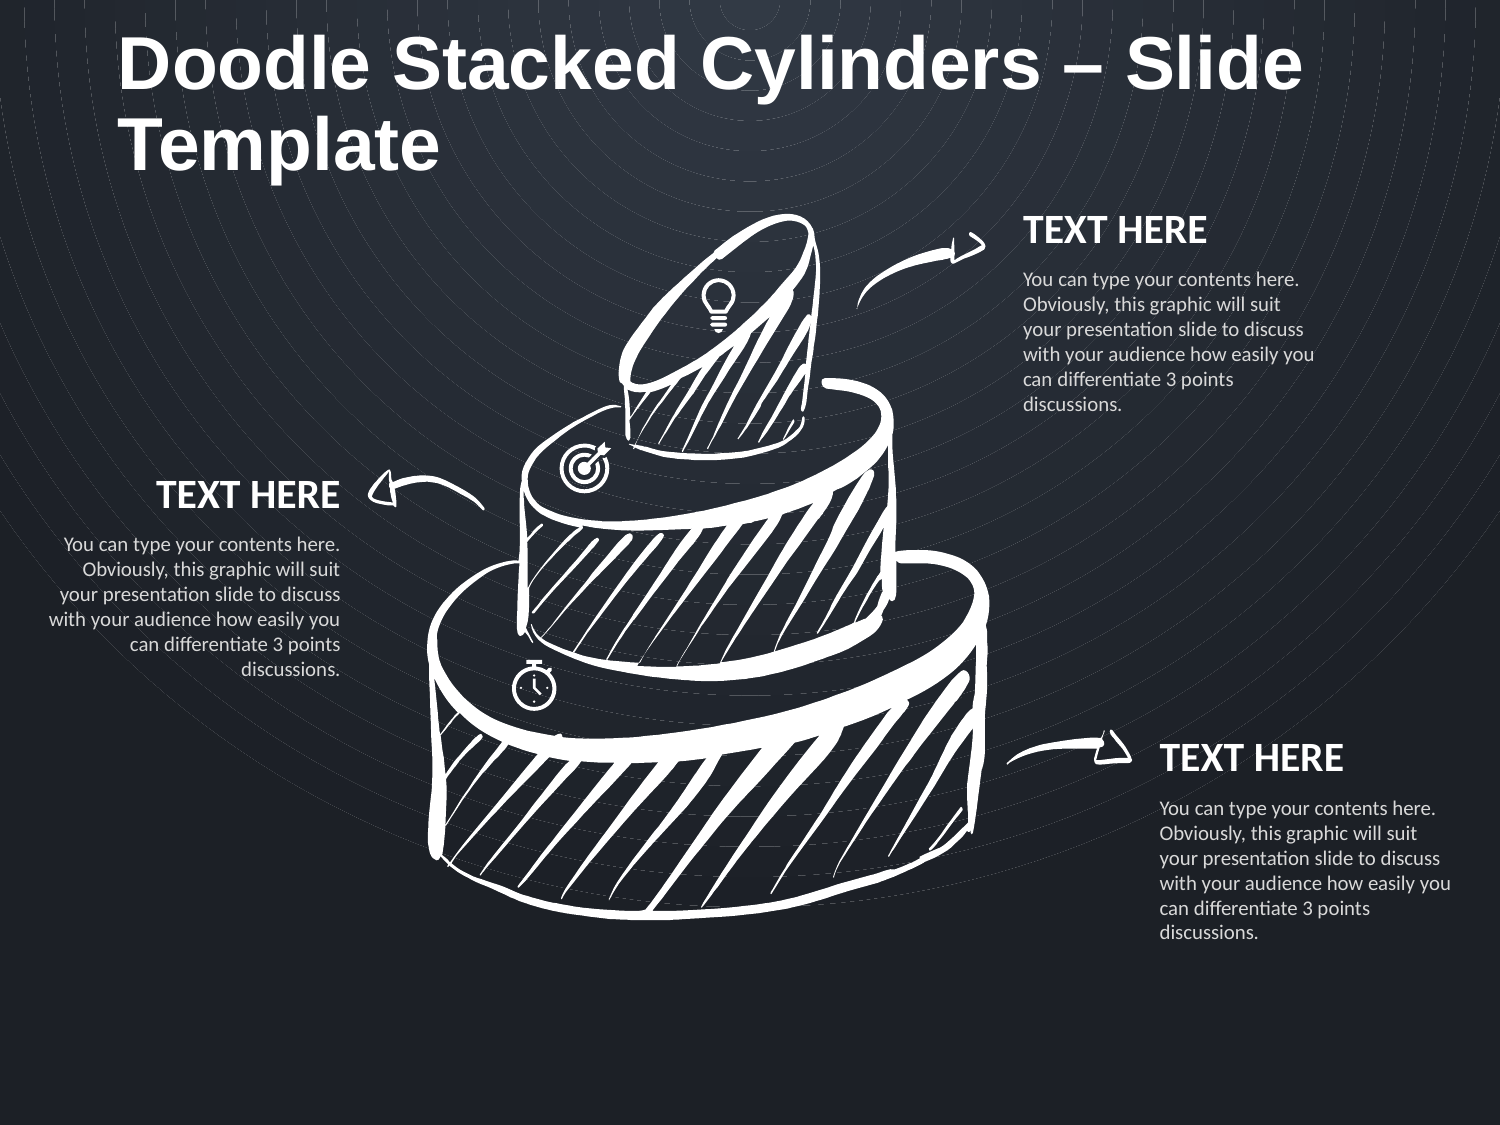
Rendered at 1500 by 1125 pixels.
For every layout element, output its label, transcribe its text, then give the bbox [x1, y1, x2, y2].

title Doodle Stacked Cylinders – Slide Template [103, 17, 1397, 139]
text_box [41, 458, 341, 691]
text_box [502, 653, 566, 717]
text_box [367, 213, 1133, 921]
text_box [1159, 721, 1459, 954]
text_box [553, 436, 617, 499]
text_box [687, 274, 750, 338]
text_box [1023, 193, 1323, 426]
